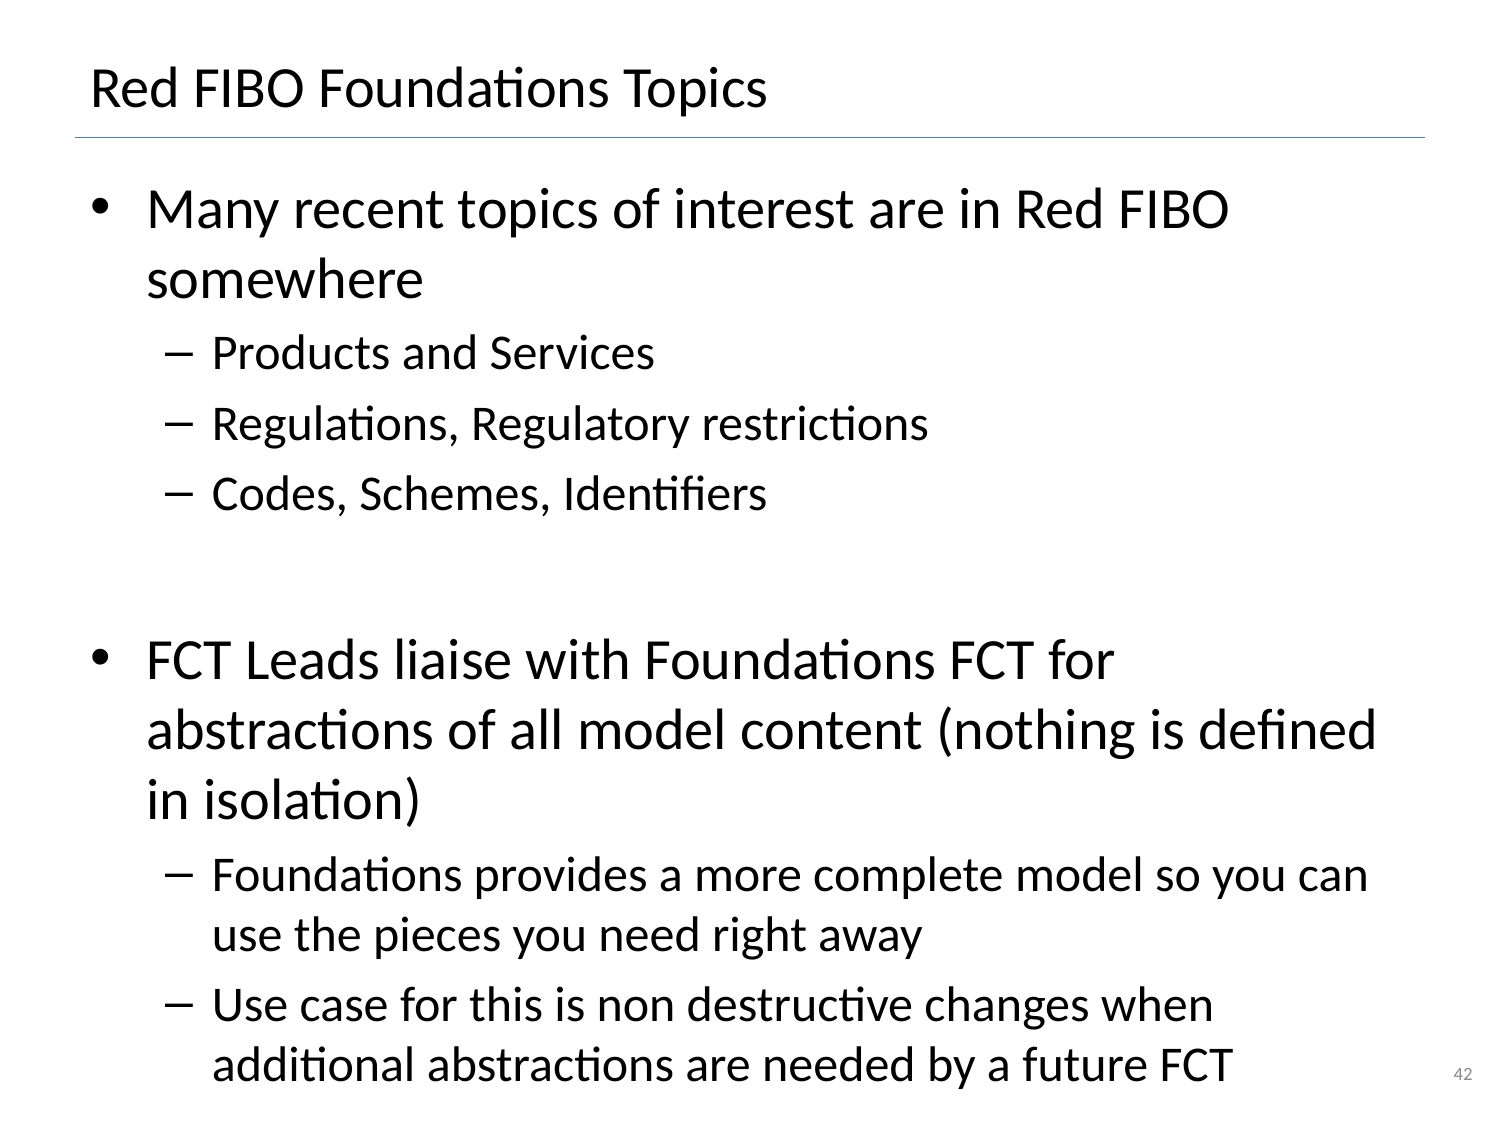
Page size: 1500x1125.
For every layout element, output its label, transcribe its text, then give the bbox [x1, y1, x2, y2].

list Many recent topics of interest are in Red FIBO somewhere Products and Services Regulations, Regulatory restrictions Codes, Schemes, Identifiers FCT Leads liaise with Foundations FCT for abstractions of all model content (nothing is defined in isolation) Foundations provides a more complete model so you can use the pieces you need right away Use case for this is non destructive changes when additional abstractions are needed by a future FCT [74, 162, 1426, 1101]
title Red FIBO Foundations Topics [74, 37, 1426, 131]
slide_number 42 [1425, 1042, 1488, 1103]
